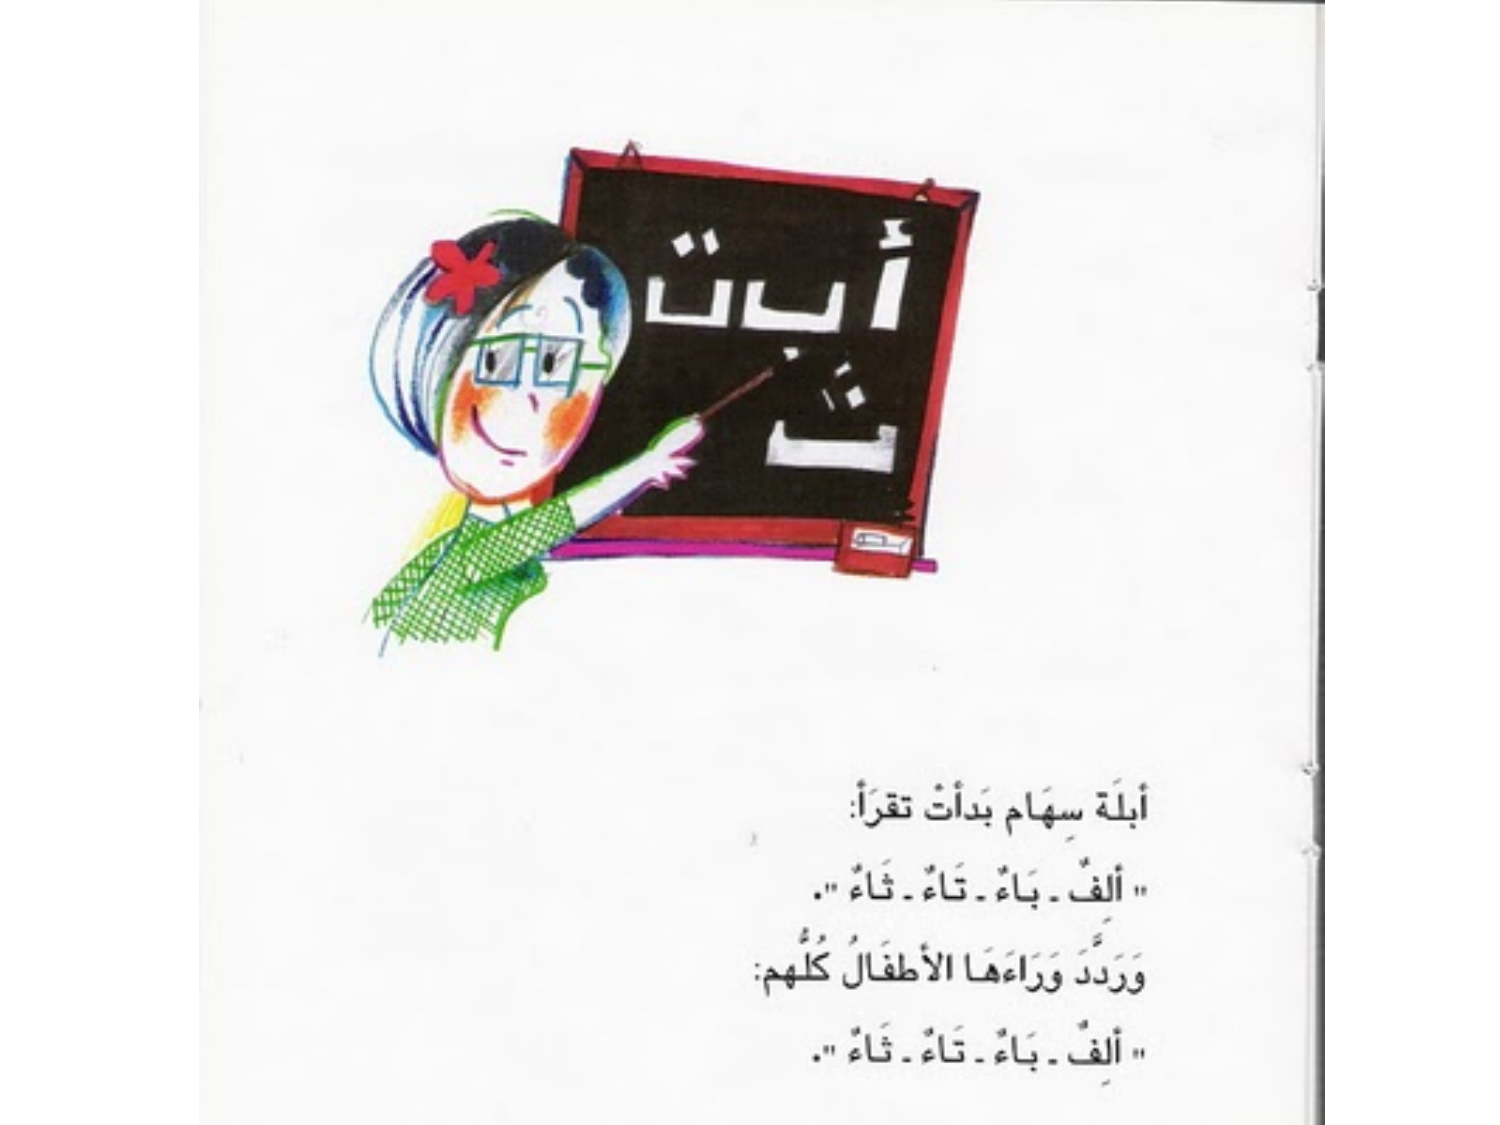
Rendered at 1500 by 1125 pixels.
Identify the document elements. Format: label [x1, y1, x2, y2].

picture [198, 0, 1325, 1125]
